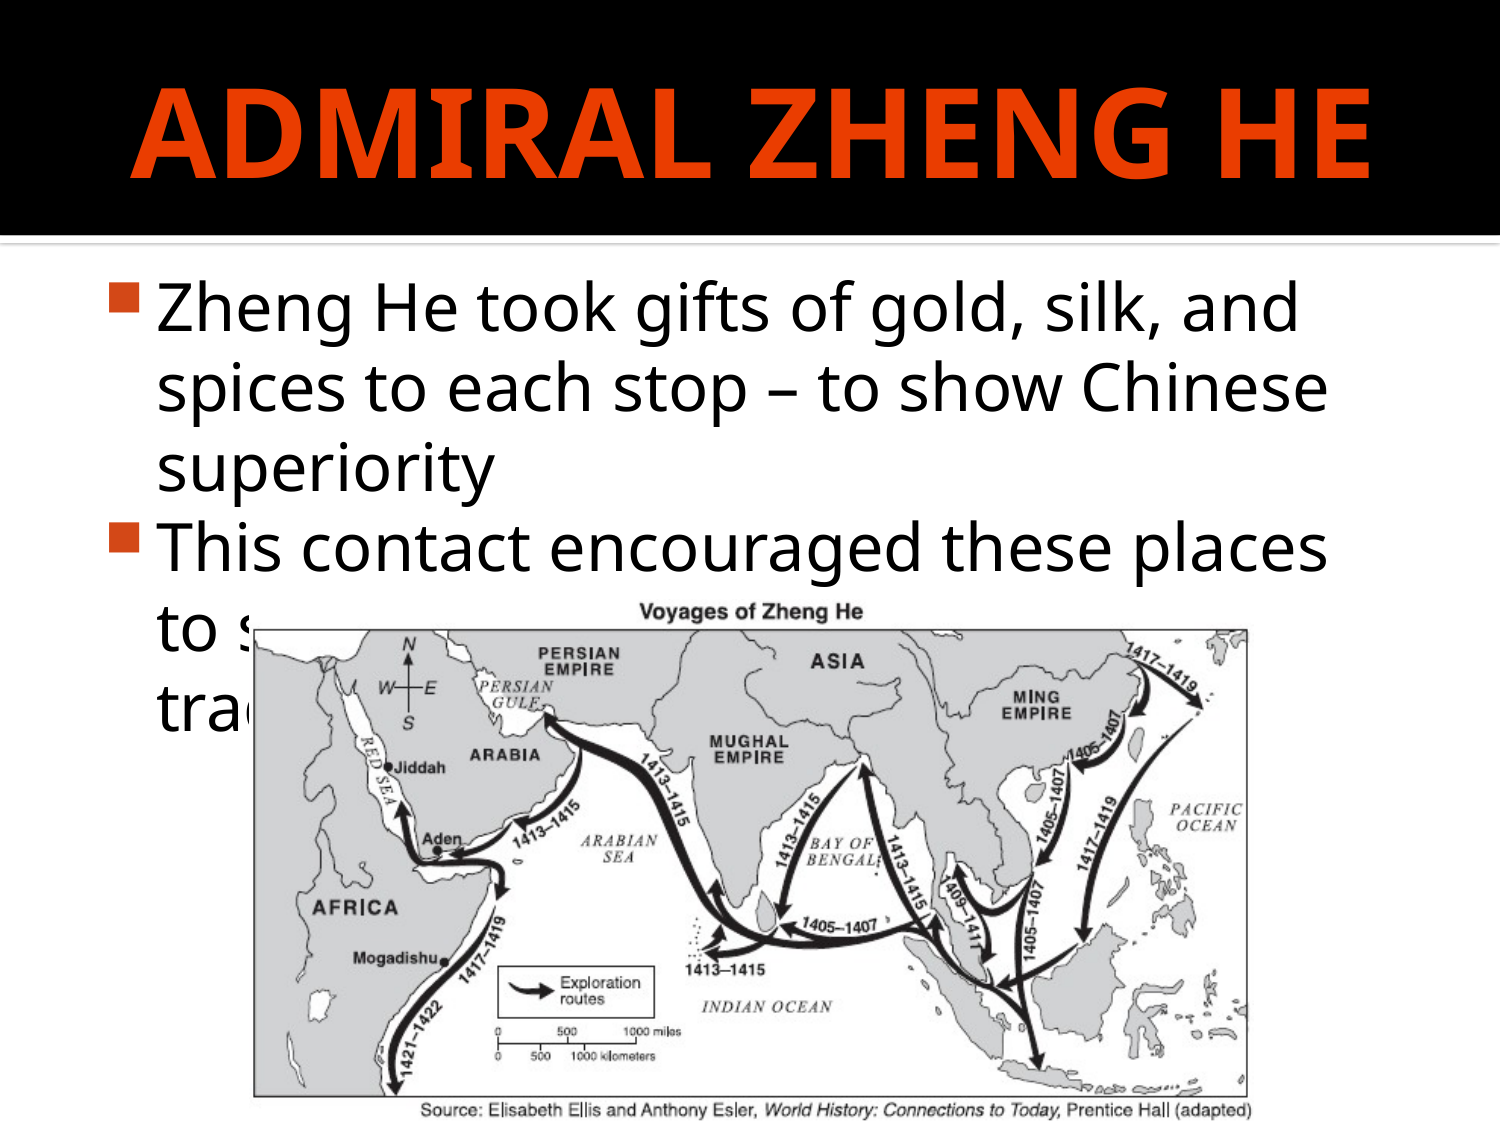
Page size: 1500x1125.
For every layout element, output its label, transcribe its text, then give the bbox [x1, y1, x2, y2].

picture [249, 599, 1254, 1125]
list Zheng He took gifts of gold, silk, and spices to each stop – to show Chinese superiority This contact encouraged these places to send tribute to China hoping for trade [75, 249, 1425, 650]
title ADMIRAL ZHENG HE [75, 25, 1425, 231]
